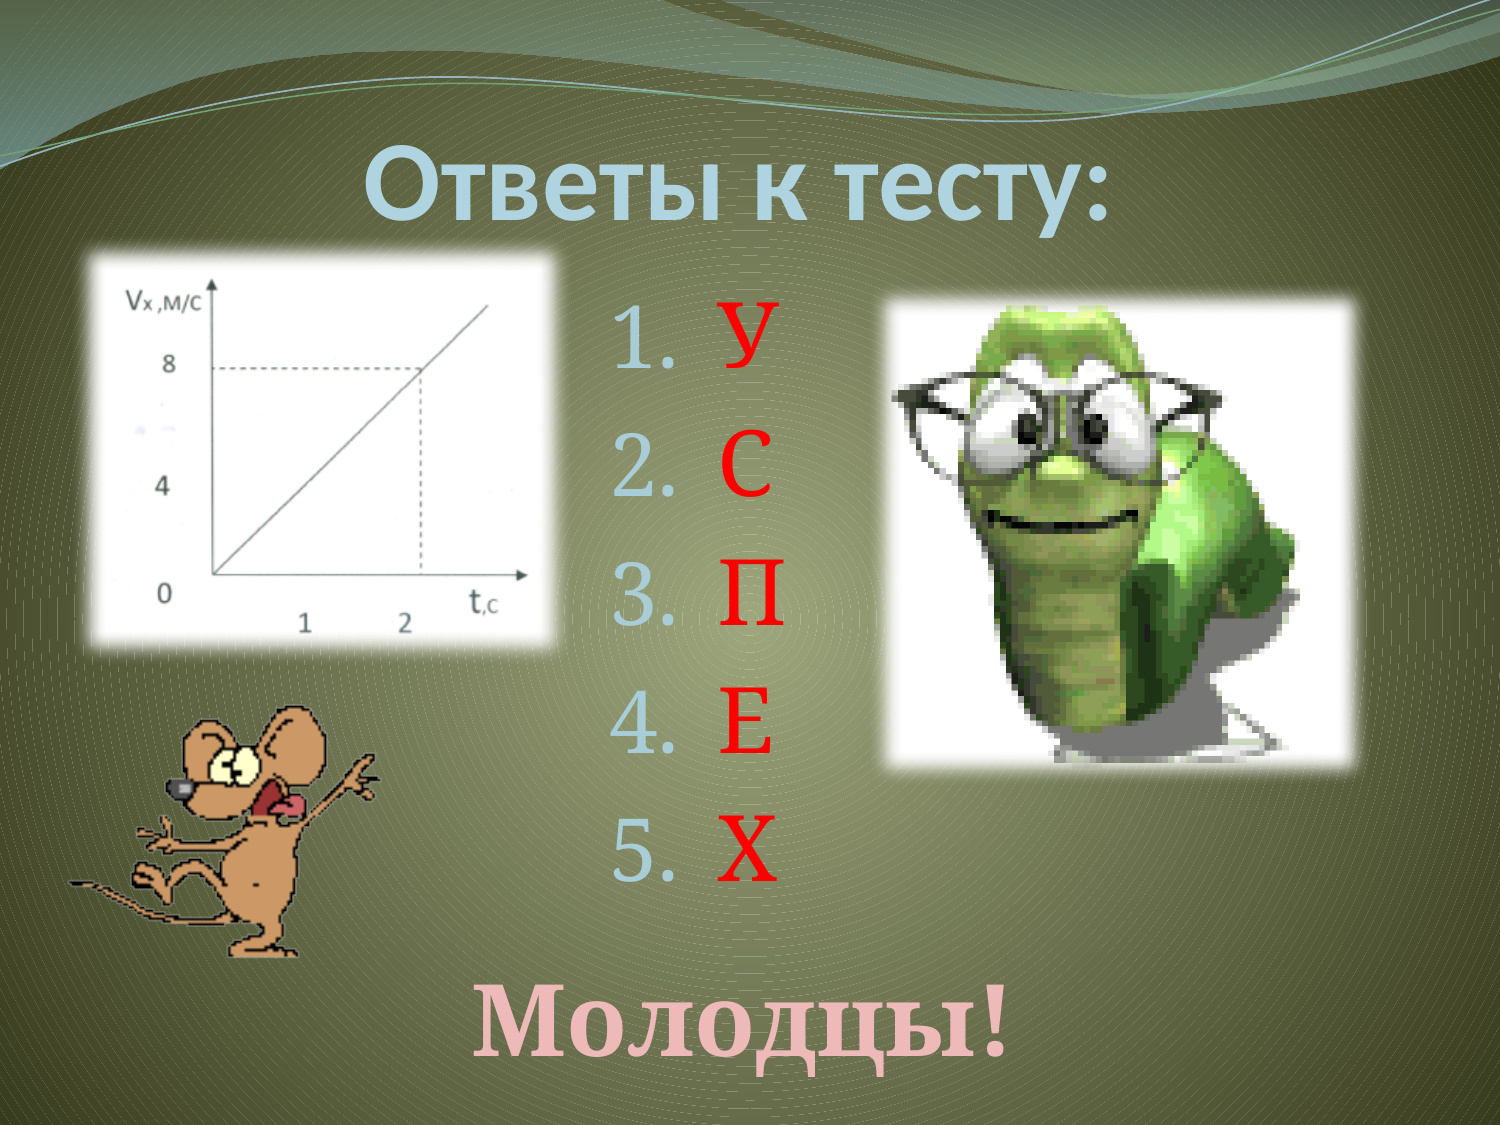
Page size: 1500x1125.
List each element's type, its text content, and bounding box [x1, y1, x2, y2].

subtitle У С П Е Х [609, 269, 826, 949]
picture [70, 234, 573, 666]
text_box Молодцы! [456, 949, 1149, 1084]
picture [866, 280, 1372, 786]
title Ответы к тесту: [234, 105, 1118, 244]
picture [58, 620, 399, 962]
